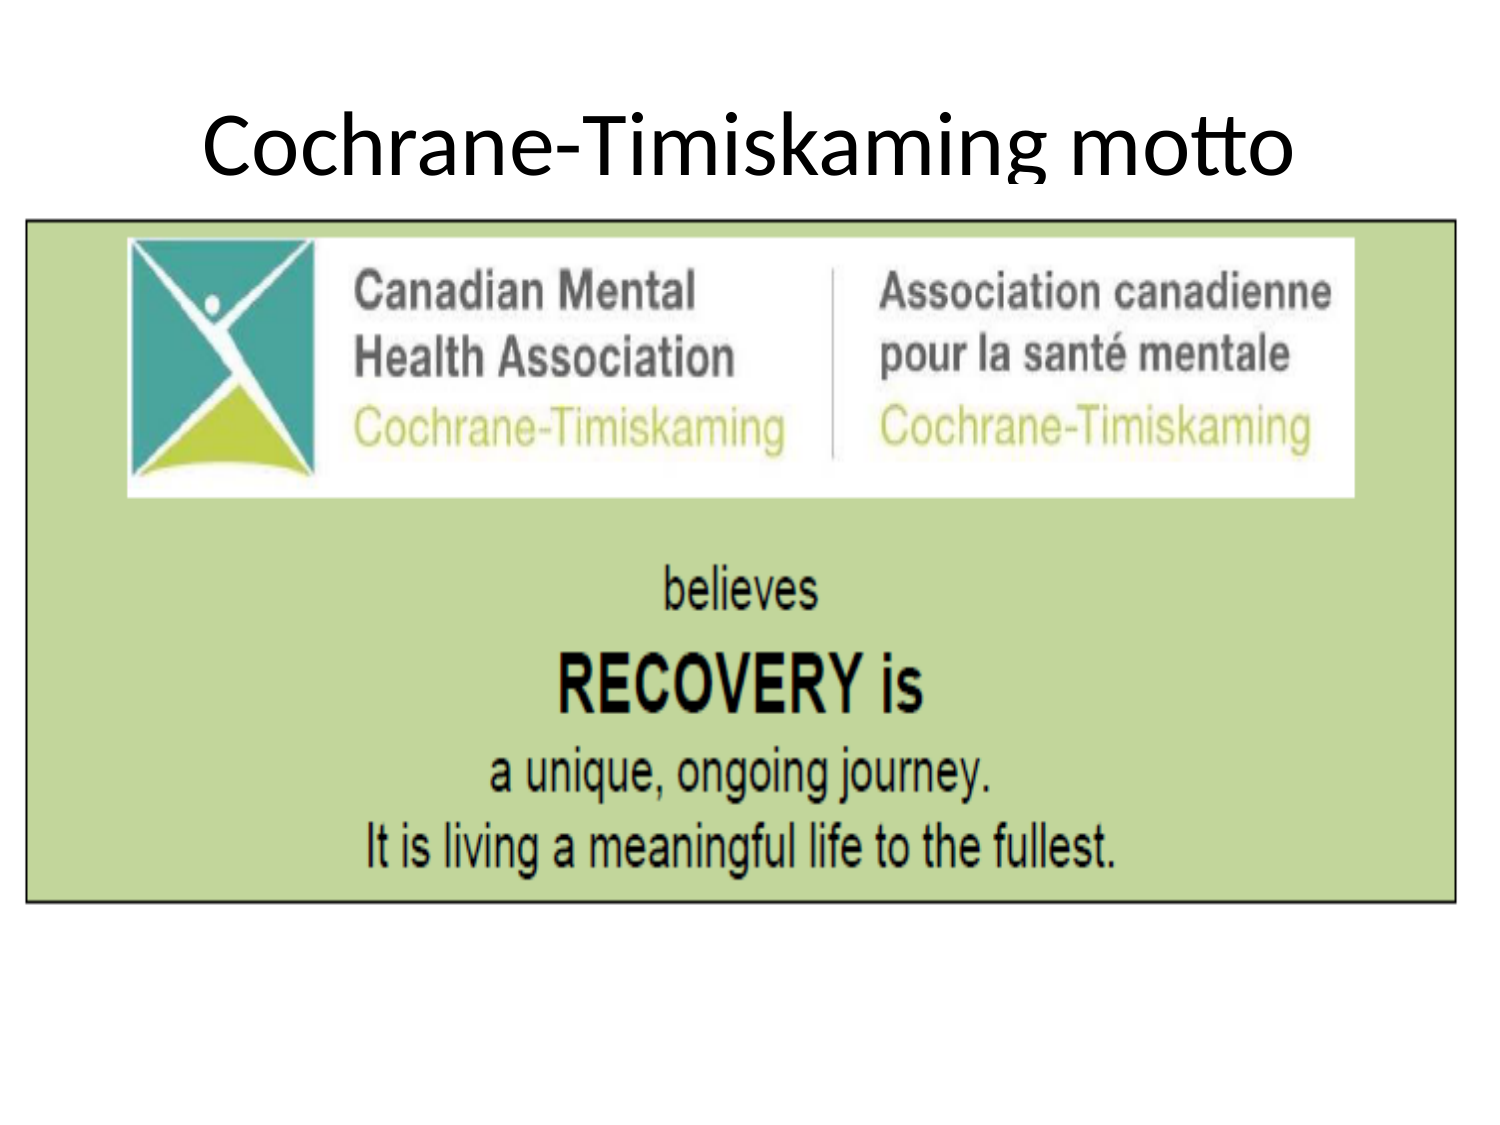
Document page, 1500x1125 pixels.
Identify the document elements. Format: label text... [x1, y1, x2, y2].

title Cochrane-Timiskaming motto [75, 45, 1425, 183]
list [0, 184, 1483, 941]
